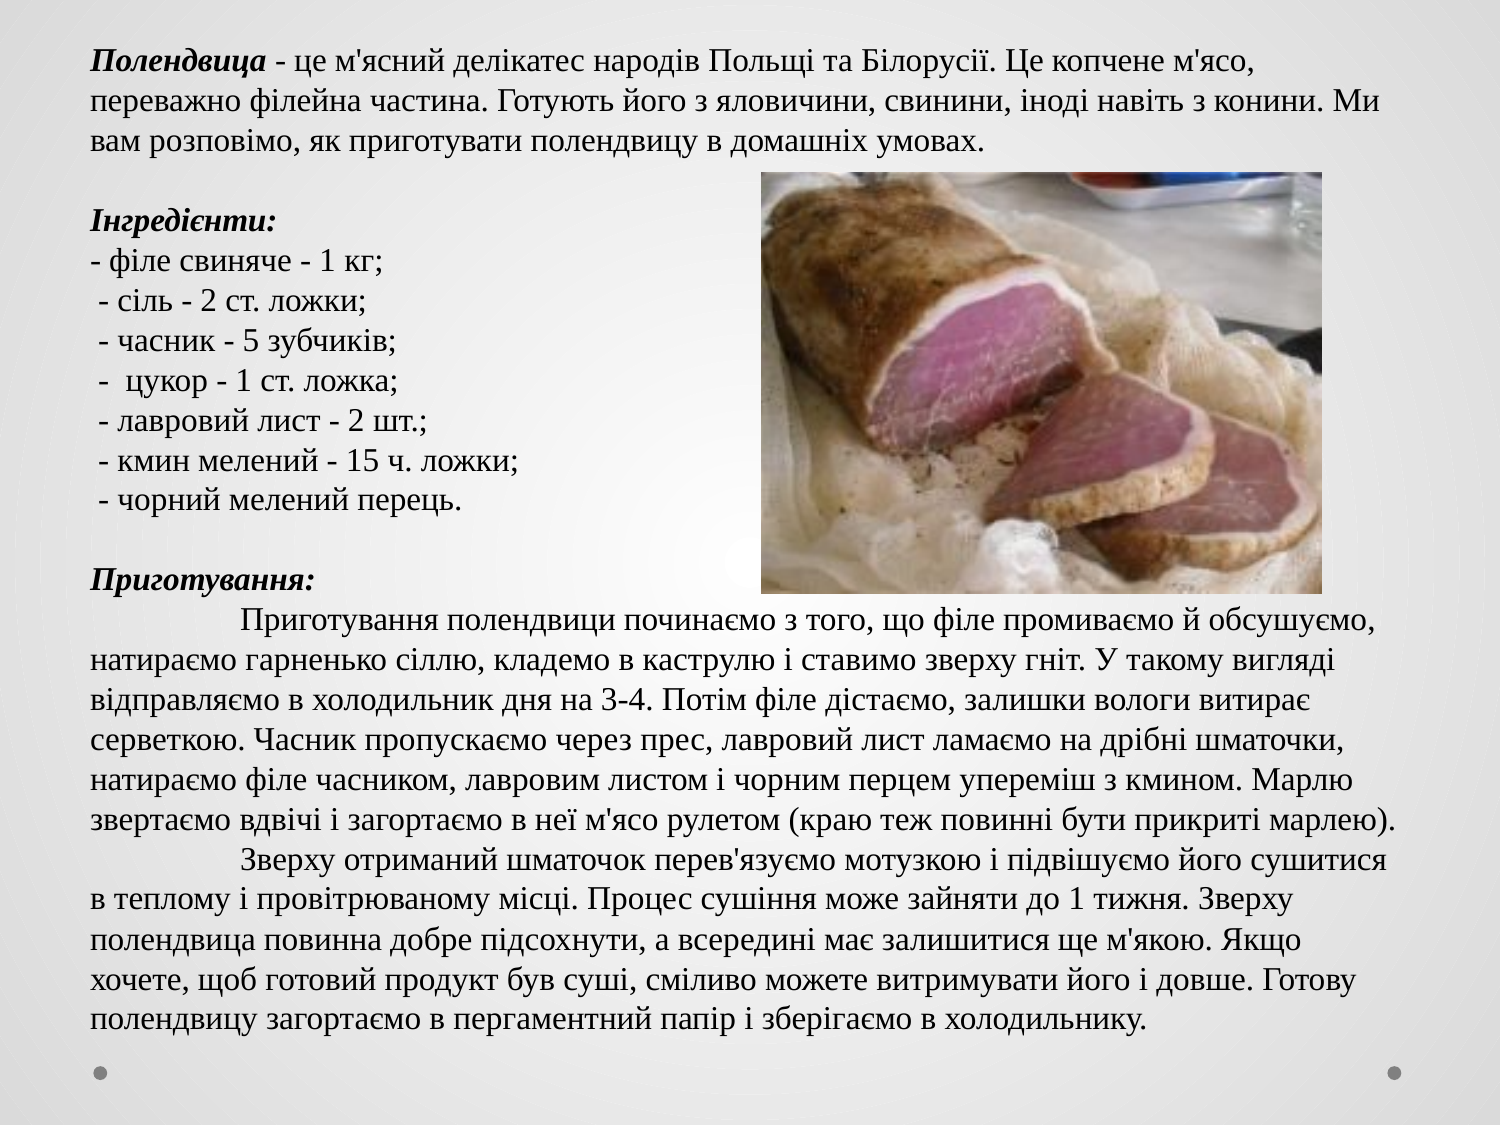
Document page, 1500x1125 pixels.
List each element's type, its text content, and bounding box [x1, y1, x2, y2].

list Полендвица - це м'ясний делікатес народів Польщі та Білорусії. Це копчене м'ясо, переважно філейна частина. Готують його з яловичини, свинини, іноді навіть з конини. Ми вам розповімо, як приготувати полендвицу в домашніх умовах. Інгредієнти: - філе свиняче - 1 кг; - сіль - 2 ст. ложки; - часник - 5 зубчиків; - цукор - 1 ст. ложка; - лавровий лист - 2 шт.; - кмин мелений - 15 ч. ложки; - чорний мелений перець. Приготування: Приготування полендвици починаємо з того, що філе промиваємо й обсушуємо, натираємо гарненько сіллю, кладемо в каструлю і ставимо зверху гніт. У такому вигляді відправляємо в холодильник дня на 3-4. Потім філе дістаємо, залишки вологи витирає серветкою. Часник пропускаємо через прес, лавровий лист ламаємо на дрібні шматочки, натираємо філе часником, лавровим листом і чорним перцем упереміш з кмином. Марлю звертаємо вдвічі і загортаємо в неї м'ясо рулетом (краю теж повинні бути прикриті марлею). Зверху отриманий шматочок перев'язуємо мотузкою і підвішуємо його сушитися в теплому і провітрюваному місці. Процес сушіння може зайняти до 1 тижня. Зверху полендвица повинна добре підсохнути, а всередині має залишитися ще м'якою. Якщо хочете, щоб готовий продукт був суші, сміливо можете витримувати його і довше. Готову полендвицу загортаємо в пергаментний папір і зберігаємо в холодильнику. [75, 30, 1425, 1005]
picture [761, 172, 1323, 595]
